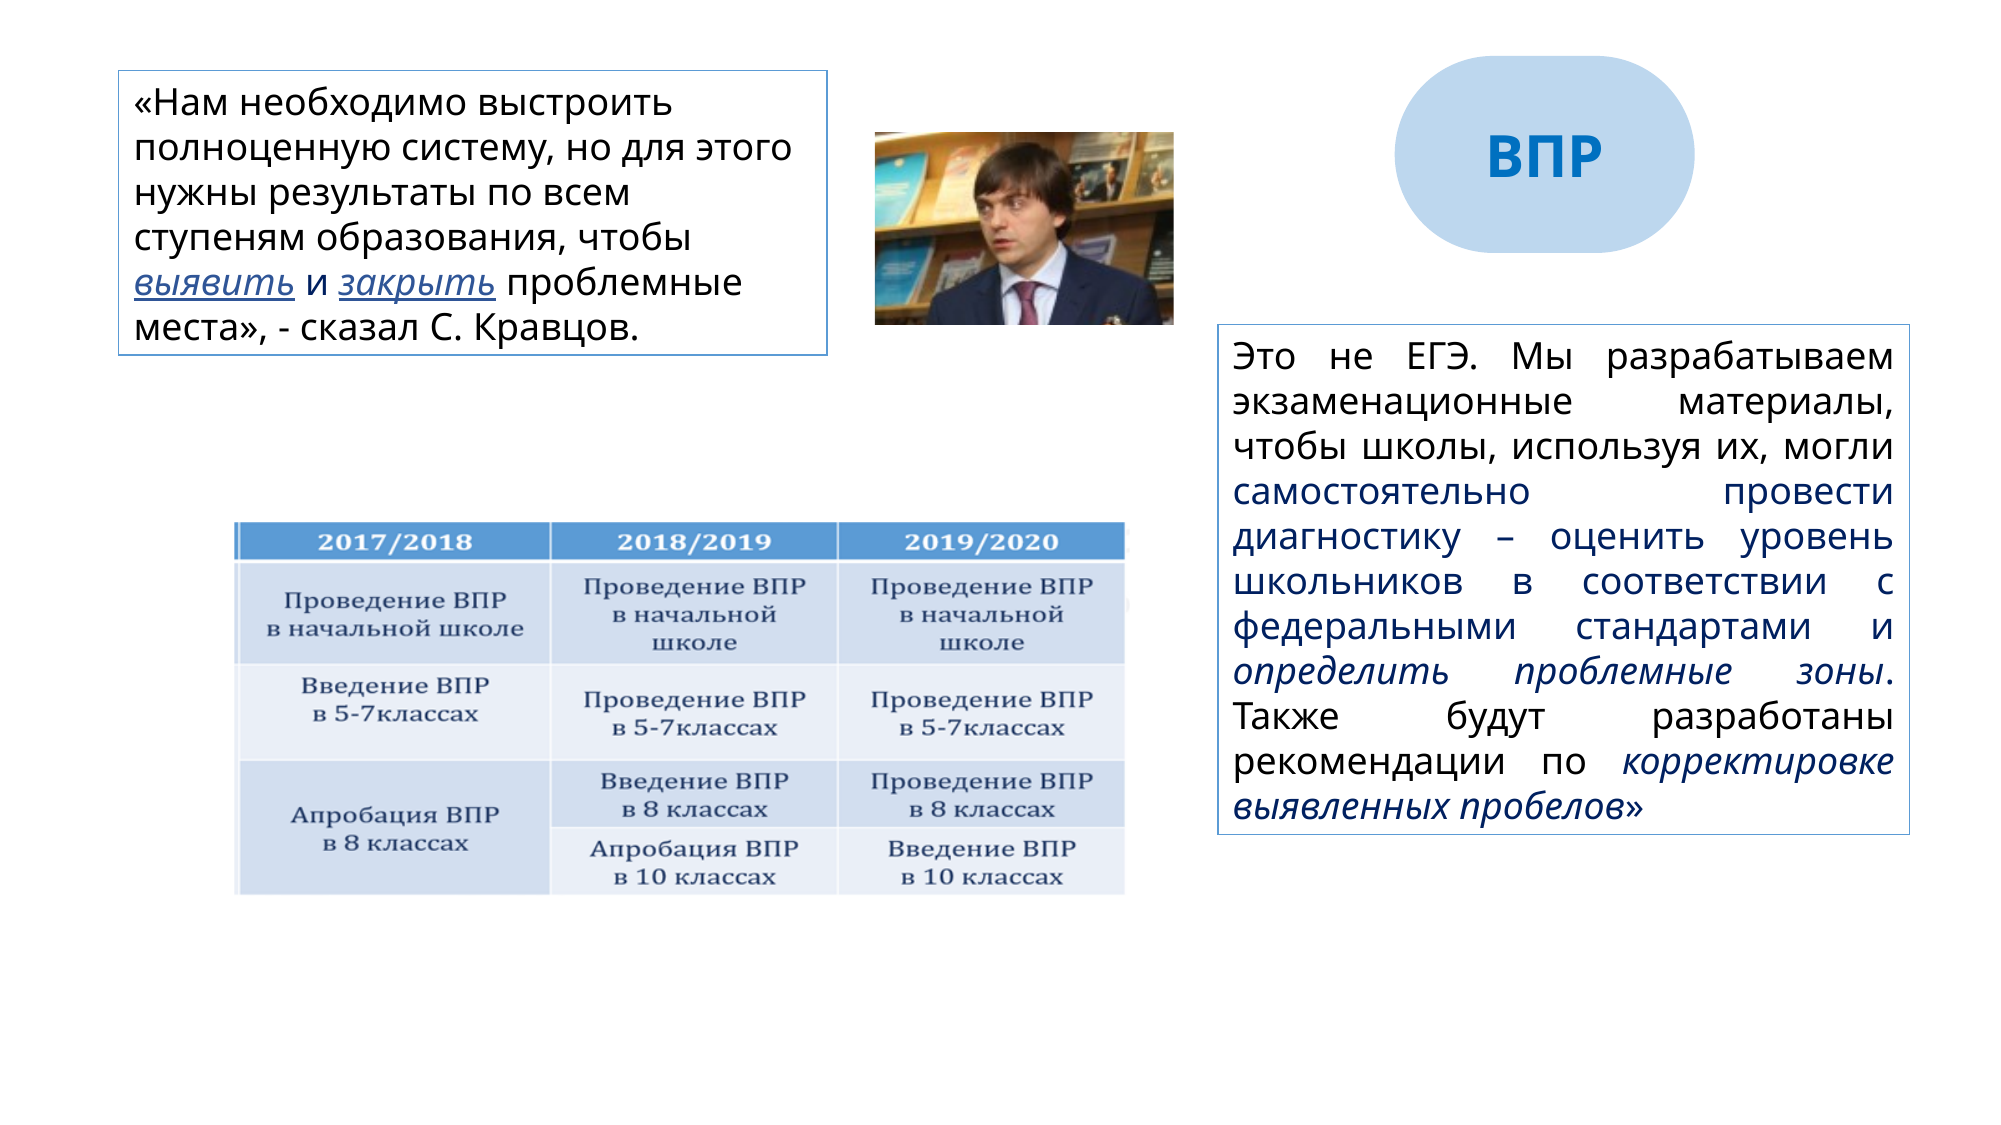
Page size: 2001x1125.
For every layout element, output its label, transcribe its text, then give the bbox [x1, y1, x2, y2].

picture [234, 522, 1130, 896]
text_box Это не ЕГЭ. Мы разрабатываем экзаменационные материалы, чтобы школы, используя их, могли самостоятельно провести диагностику – оценить уровень школьников в соответствии с федеральными стандартами и определить проблемные зоны. Также будут разработаны рекомендации по корректировке выявленных пробелов» [1217, 324, 1910, 835]
picture [874, 132, 1174, 325]
text_box «Нам необходимо выстроить полноценную систему, но для этого нужны результаты по всем ступеням образования, чтобы выявить и закрыть проблемные места», - сказал С. Кравцов. [118, 70, 827, 355]
text_box ВПР [1393, 54, 1696, 254]
